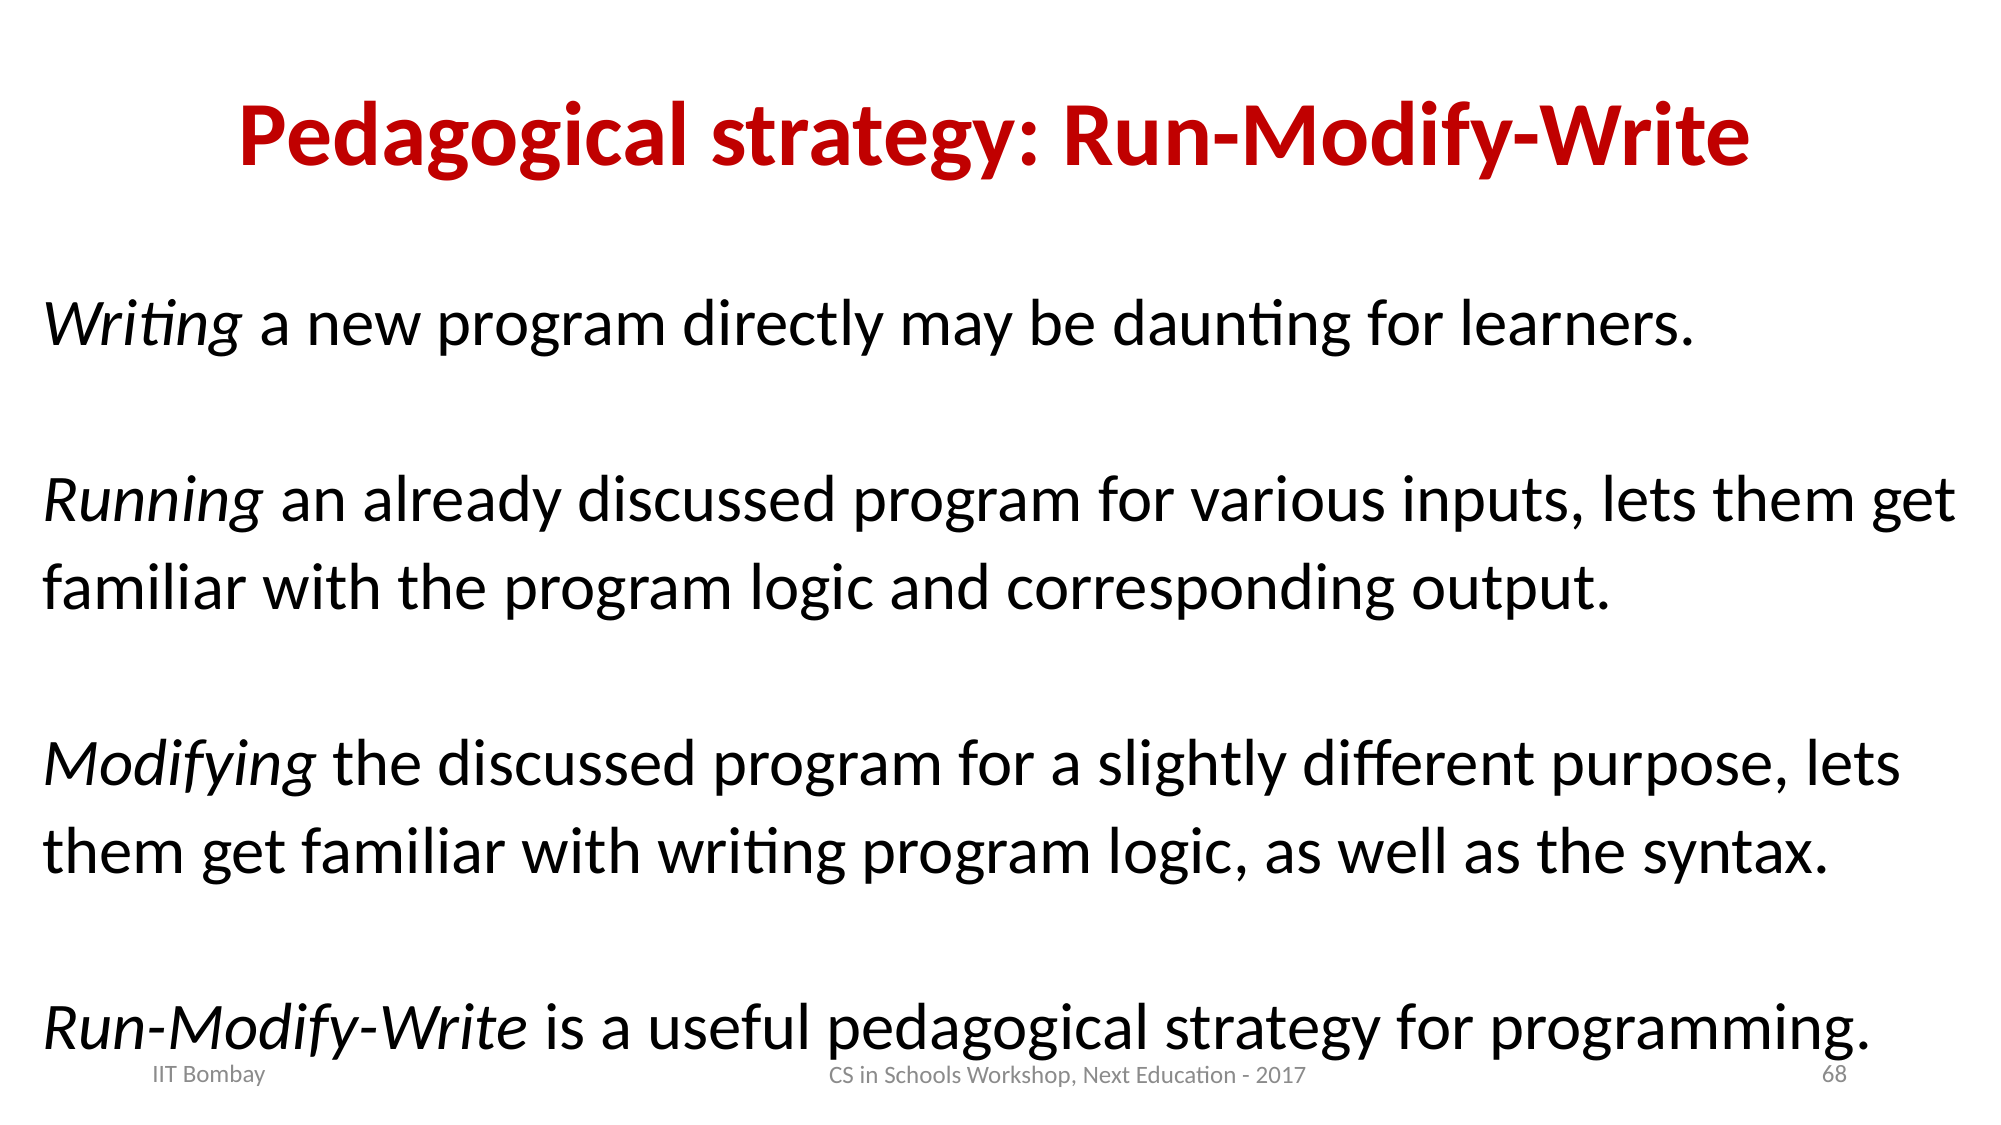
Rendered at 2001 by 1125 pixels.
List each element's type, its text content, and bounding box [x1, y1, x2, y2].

title Pedagogical strategy: Run-Modify-Write [135, 43, 1857, 229]
slide_number IIT Bombay [137, 1042, 588, 1103]
footer CS in Schools Workshop, Next Education - 2017 [683, 1034, 1454, 1113]
slide_number 68 [1412, 1042, 1863, 1103]
text_box Writing a new program directly may be daunting for learners. Running an already discussed program for various inputs, lets them get familiar with the program logic and corresponding output. Modifying the discussed program for a slightly different purpose, lets them get familiar with writing program logic, as well as the syntax. Run-Modify-Write is a useful pedagogical strategy for programming. [42, 263, 1966, 1070]
